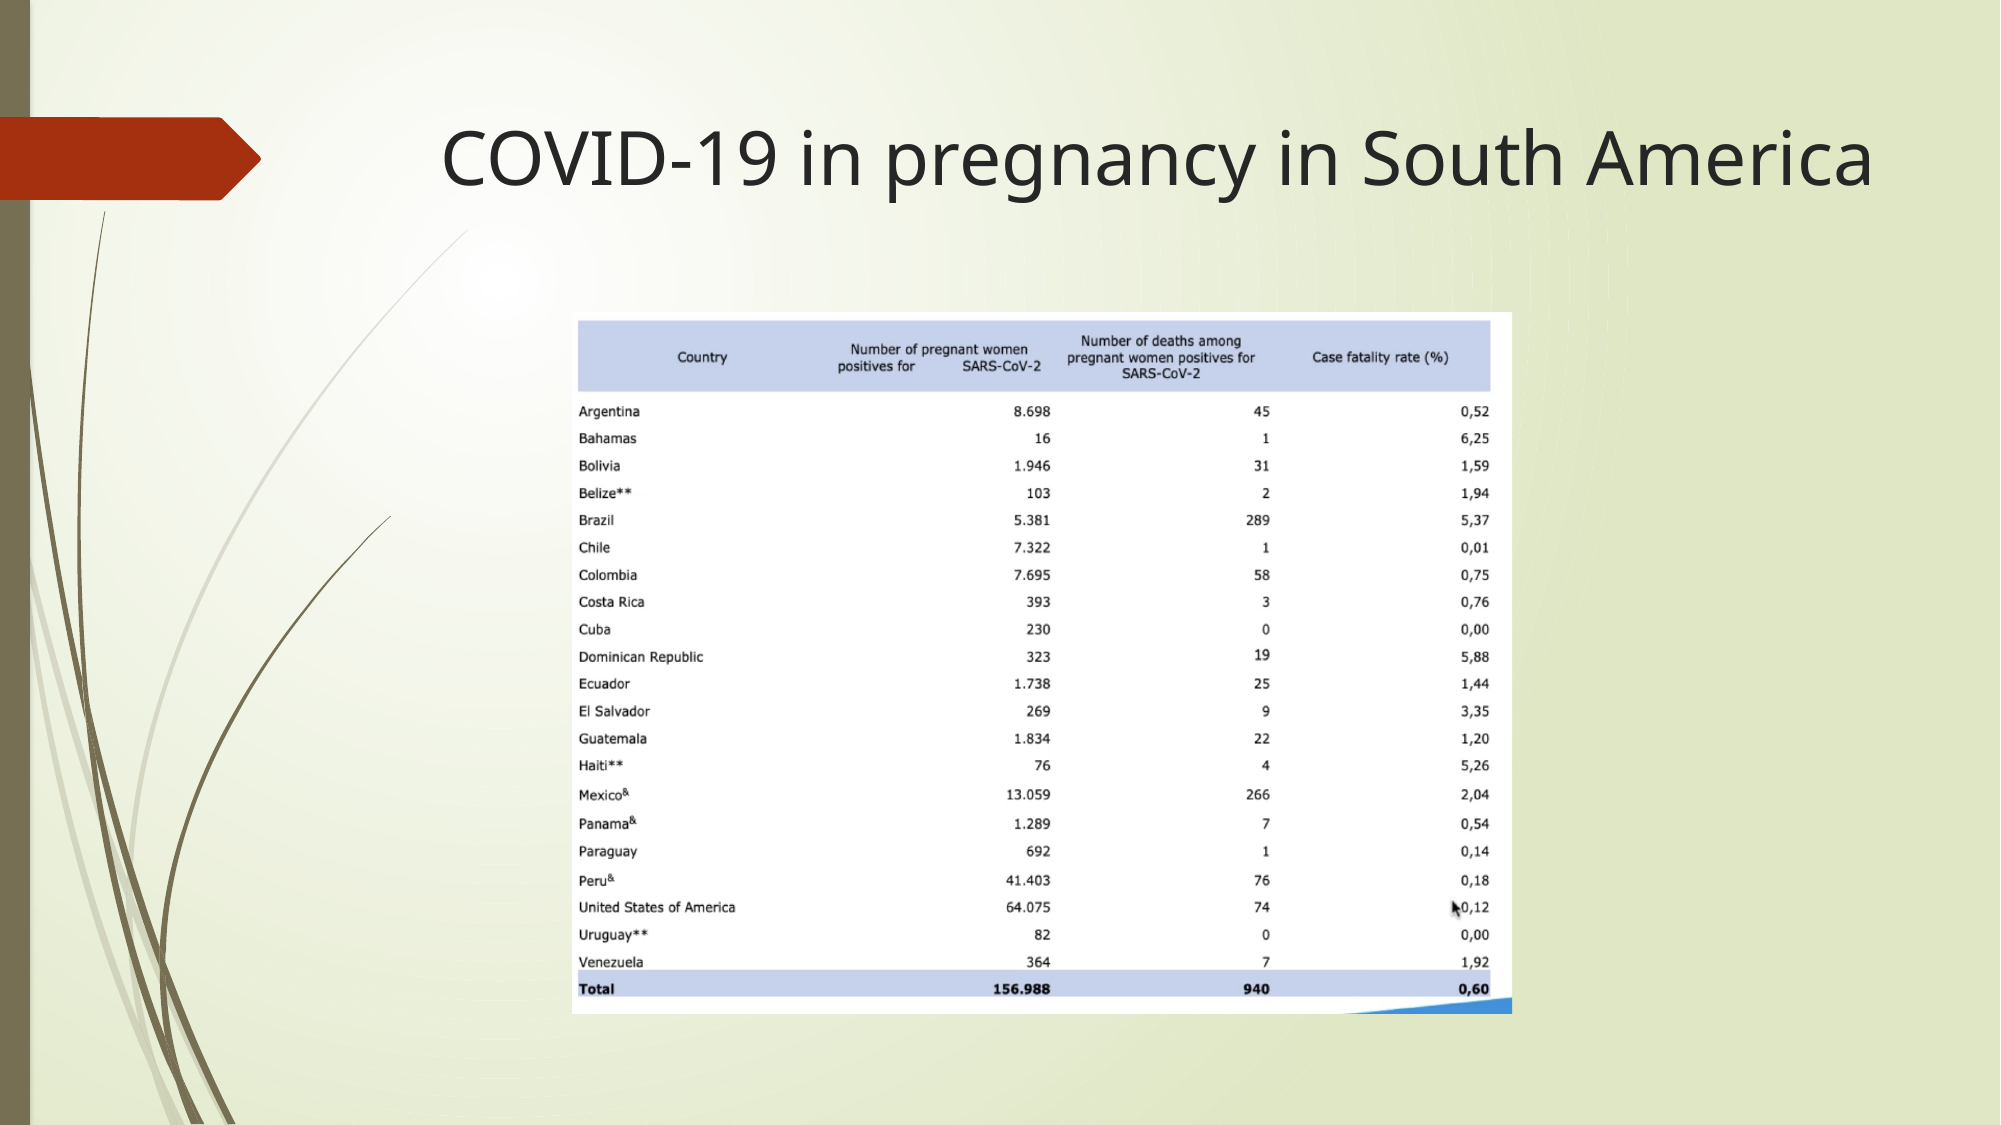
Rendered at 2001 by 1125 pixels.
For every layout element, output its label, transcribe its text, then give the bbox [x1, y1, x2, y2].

title COVID-19 in pregnancy in South America [425, 102, 1987, 313]
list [571, 312, 1513, 1014]
